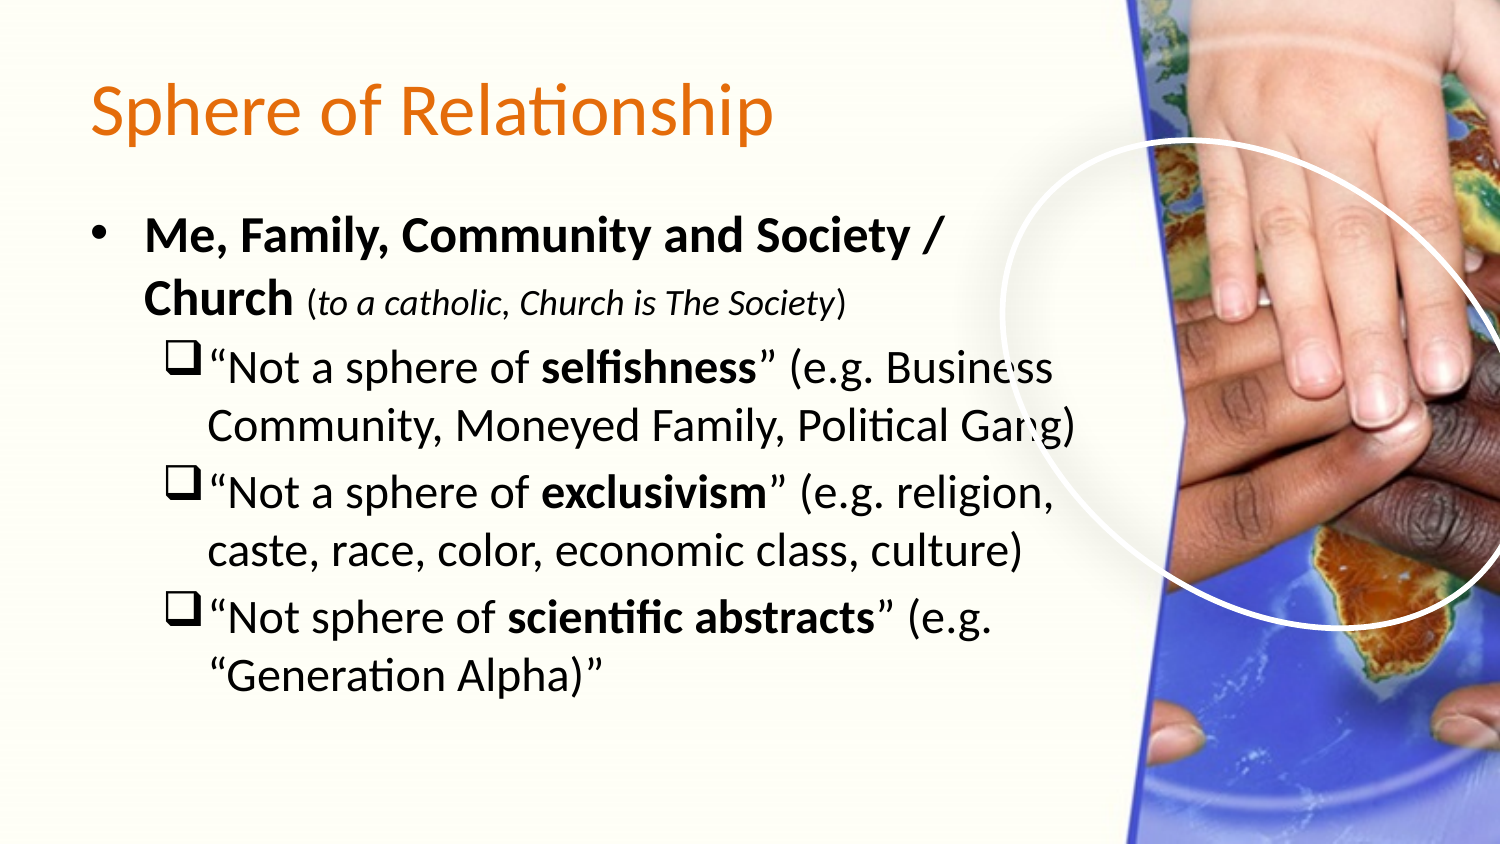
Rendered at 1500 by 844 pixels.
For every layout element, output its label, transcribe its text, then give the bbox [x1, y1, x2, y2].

text_box [1000, 138, 1500, 631]
title Sphere of Relationship [75, 46, 1425, 166]
picture [0, 0, 1500, 844]
list Me, Family, Community and Society / Church (to a catholic, Church is The Society) “Not a sphere of selfishness” (e.g. Business Community, Moneyed Family, Political Gang) “Not a sphere of exclusivism” (e.g. religion, caste, race, color, economic class, culture) “Not sphere of scientific abstracts” (e.g. “Generation Alpha)” [75, 193, 1101, 770]
